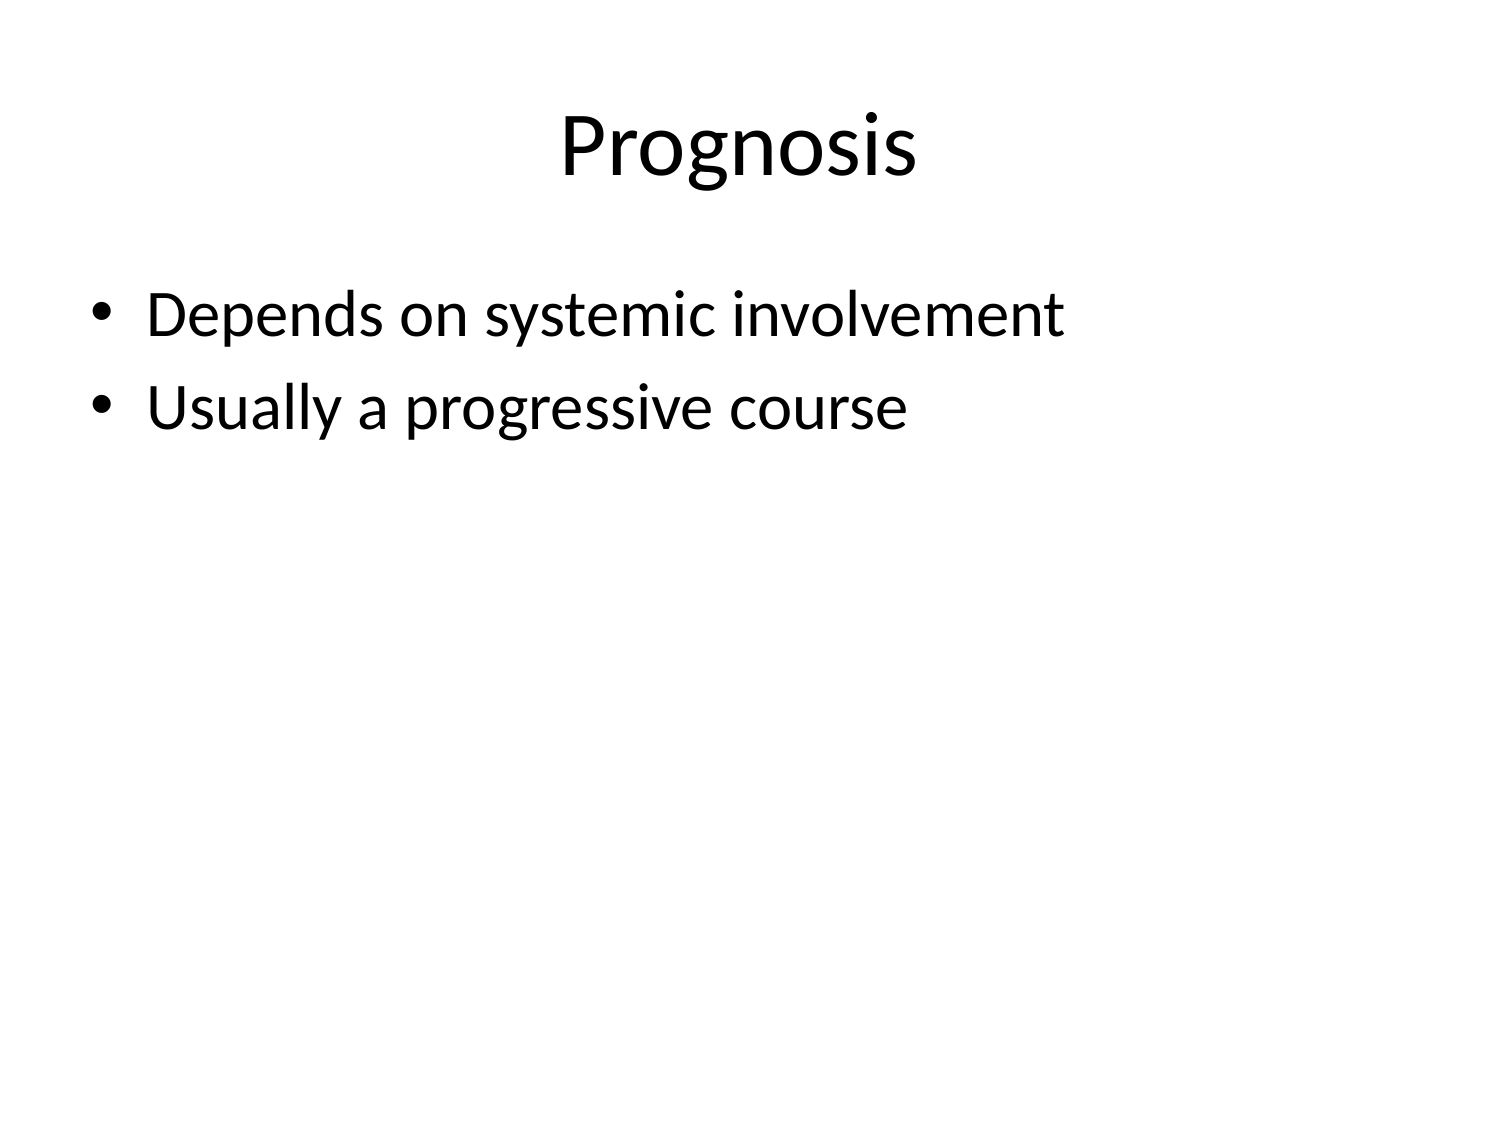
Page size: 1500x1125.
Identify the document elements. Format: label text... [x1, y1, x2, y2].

list Depends on systemic involvement Usually a progressive course [75, 262, 1425, 1005]
title Prognosis [75, 45, 1425, 233]
